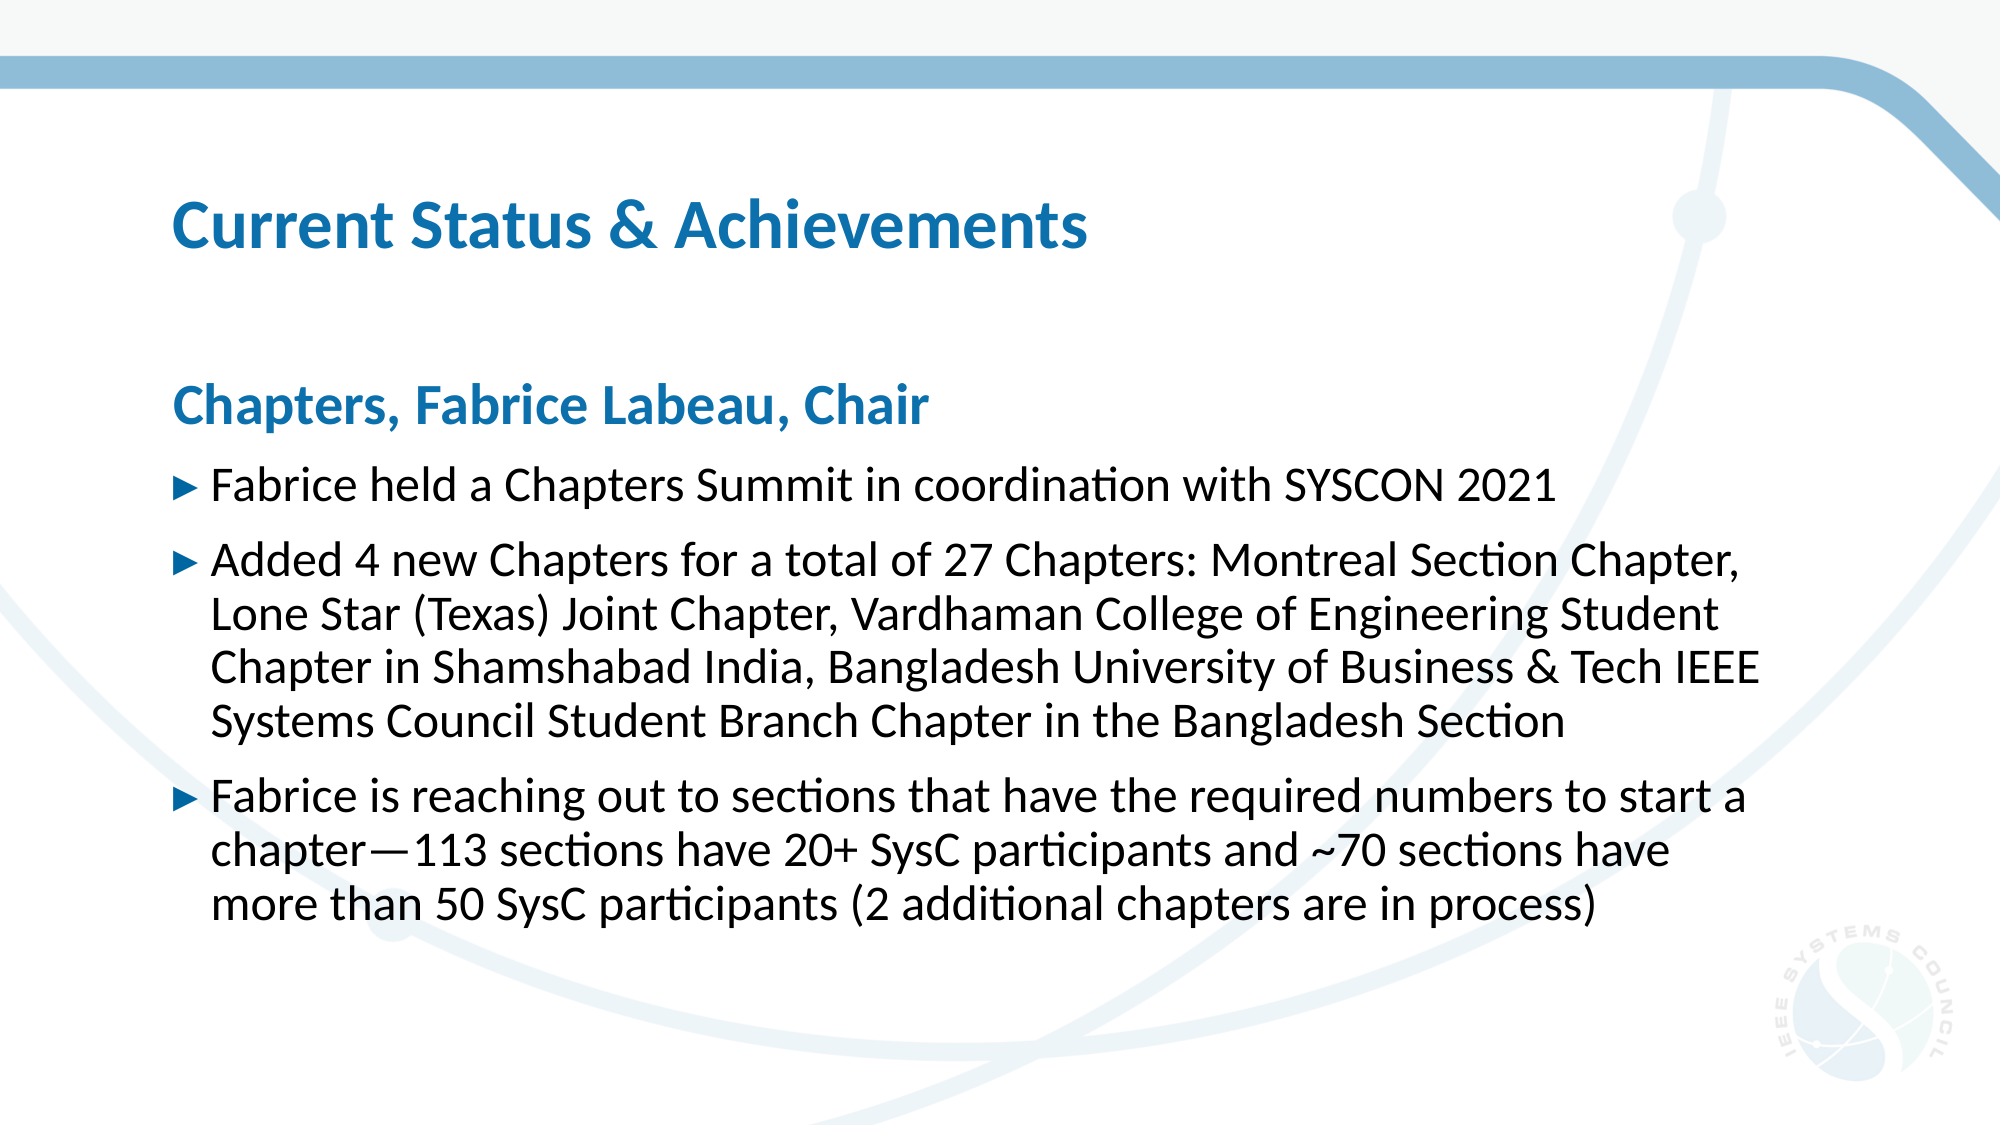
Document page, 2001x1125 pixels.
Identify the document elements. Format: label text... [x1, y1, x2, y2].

text_box Chapters, Fabrice Labeau, Chair Fabrice held a Chapters Summit in coordination with SYSCON 2021 Added 4 new Chapters for a total of 27 Chapters: Montreal Section Chapter, Lone Star (Texas) Joint Chapter, Vardhaman College of Engineering Student Chapter in Shamshabad India, Bangladesh University of Business & Tech IEEE Systems Council Student Branch Chapter in the Bangladesh Section Fabrice is reaching out to sections that have the required numbers to start a chapter—113 sections have 20+ SysC participants and ~70 sections have more than 50 SysC participants (2 additional chapters are in process) [158, 300, 1799, 953]
text_box Current Status & Achievements [157, 180, 1632, 272]
